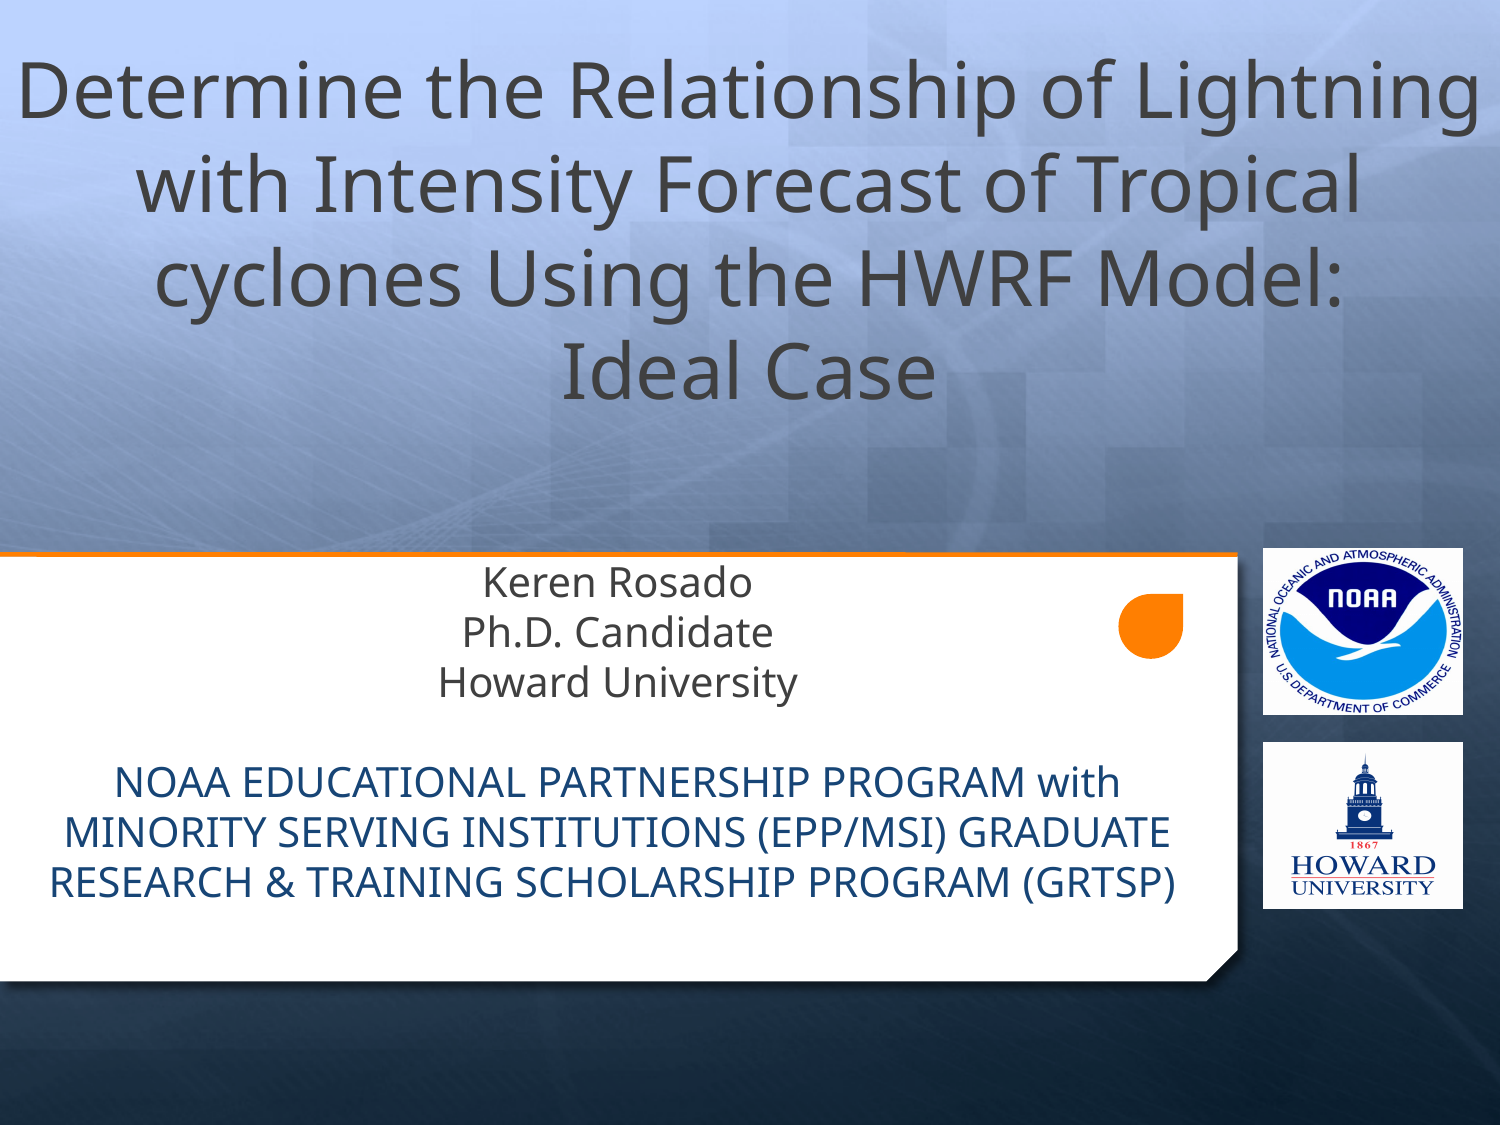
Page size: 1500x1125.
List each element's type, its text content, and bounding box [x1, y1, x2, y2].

picture [1263, 548, 1464, 716]
title Determine the Relationship of Lightning with Intensity Forecast of Tropical cyclones Using the HWRF Model: Ideal Case [0, 0, 1500, 423]
picture [1263, 742, 1464, 910]
subtitle Keren Rosado Ph.D. Candidate Howard University NOAA EDUCATIONAL PARTNERSHIP PROGRAM with MINORITY SERVING INSTITUTIONS (EPP/MSI) GRADUATE RESEARCH & TRAINING SCHOLARSHIP PROGRAM (GRTSP) [6, 548, 1230, 973]
